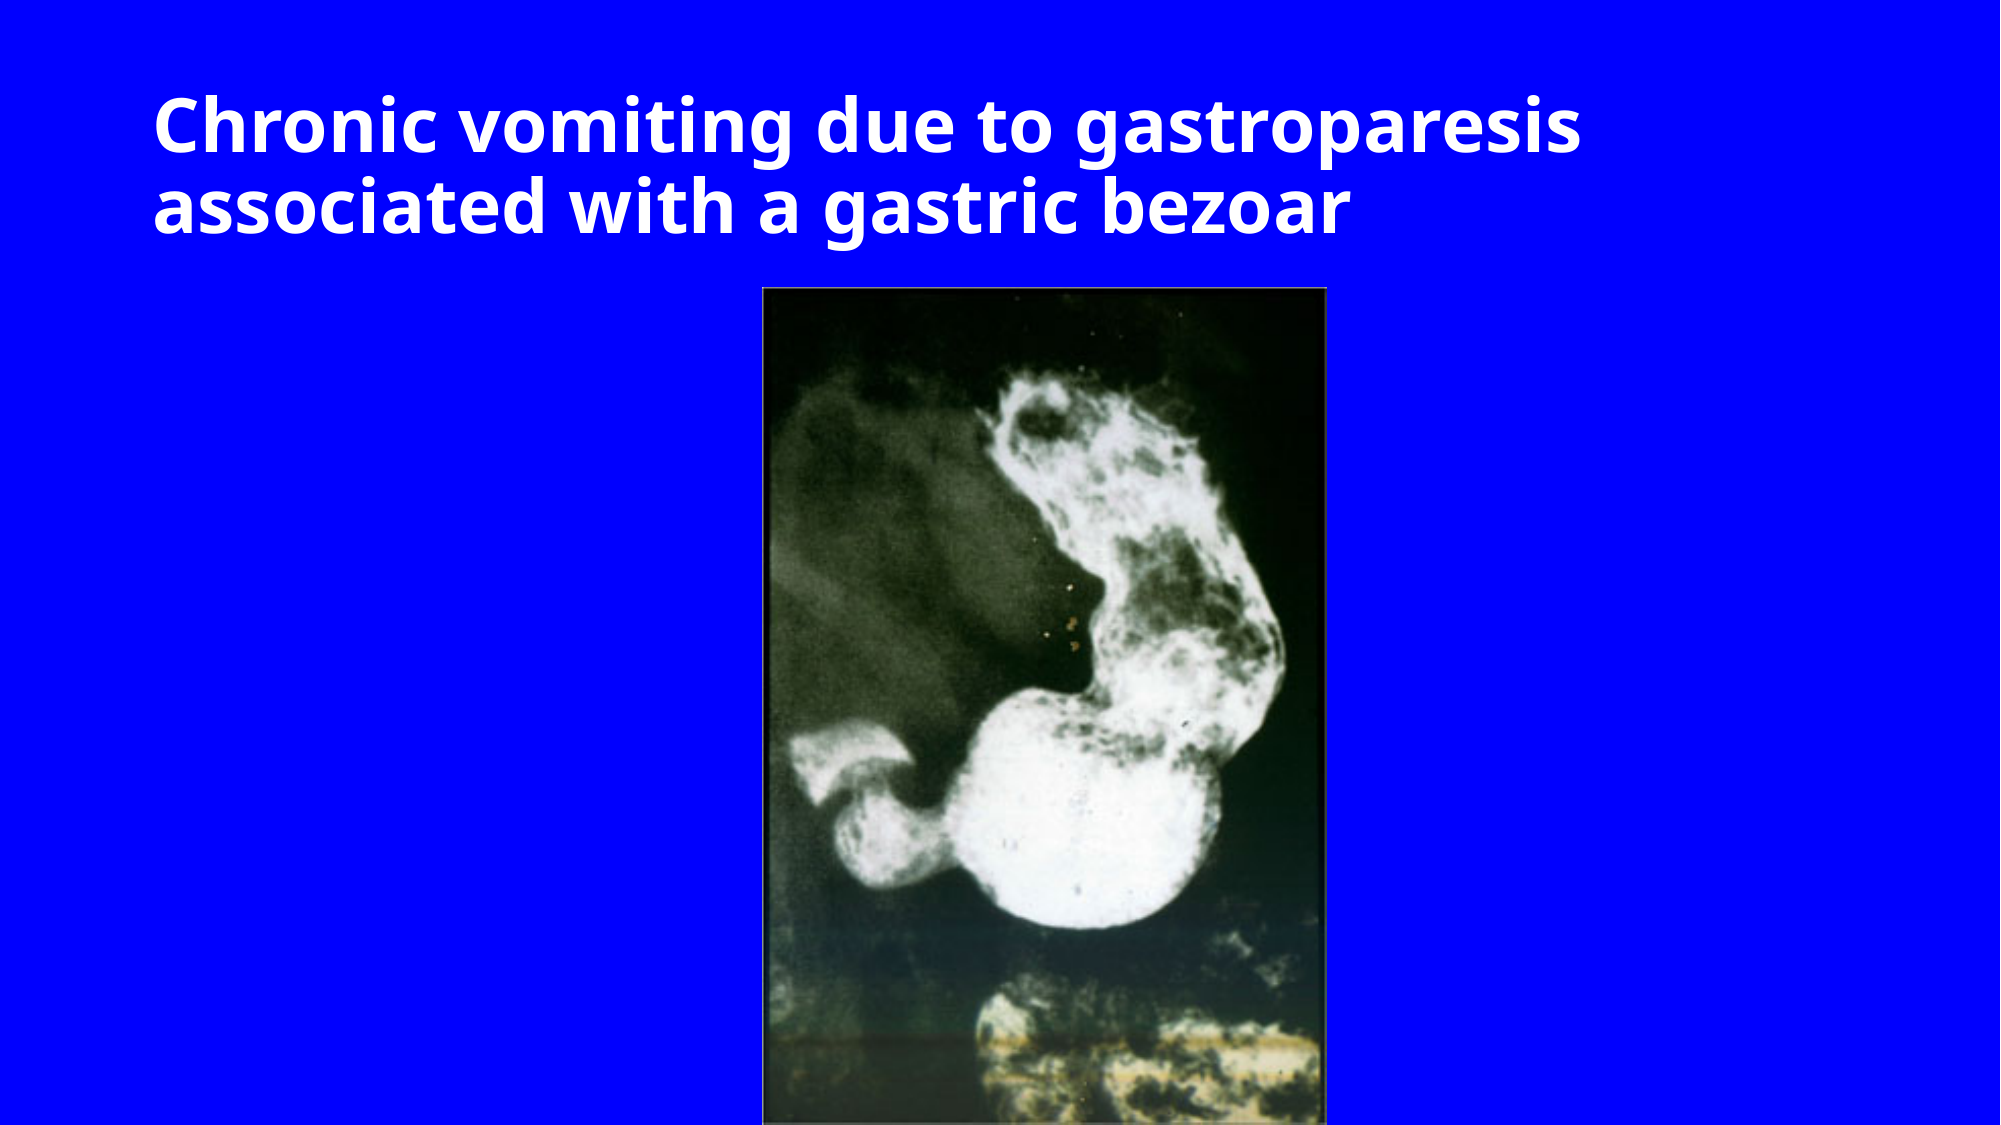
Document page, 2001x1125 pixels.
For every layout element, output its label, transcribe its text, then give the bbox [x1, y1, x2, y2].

picture [762, 287, 1327, 1125]
title Chronic vomiting due to gastroparesis associated with a gastric bezoar [137, 59, 1863, 278]
